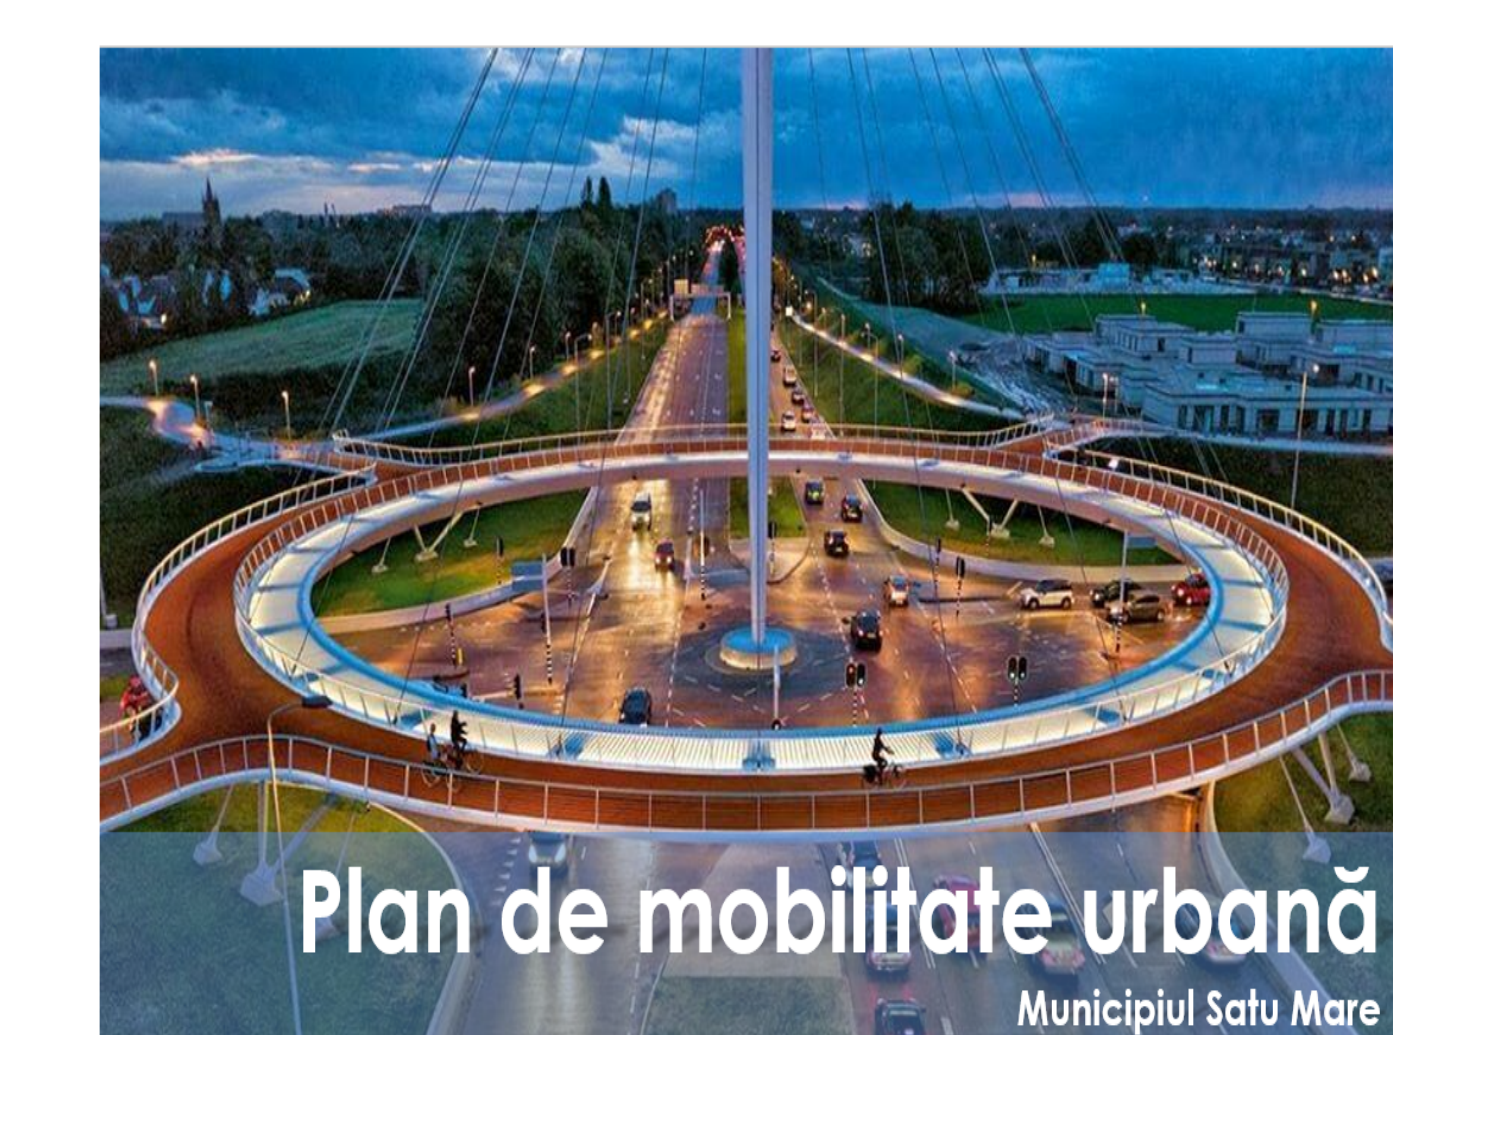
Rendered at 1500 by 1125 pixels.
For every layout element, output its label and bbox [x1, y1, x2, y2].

list [99, 44, 1401, 1036]
